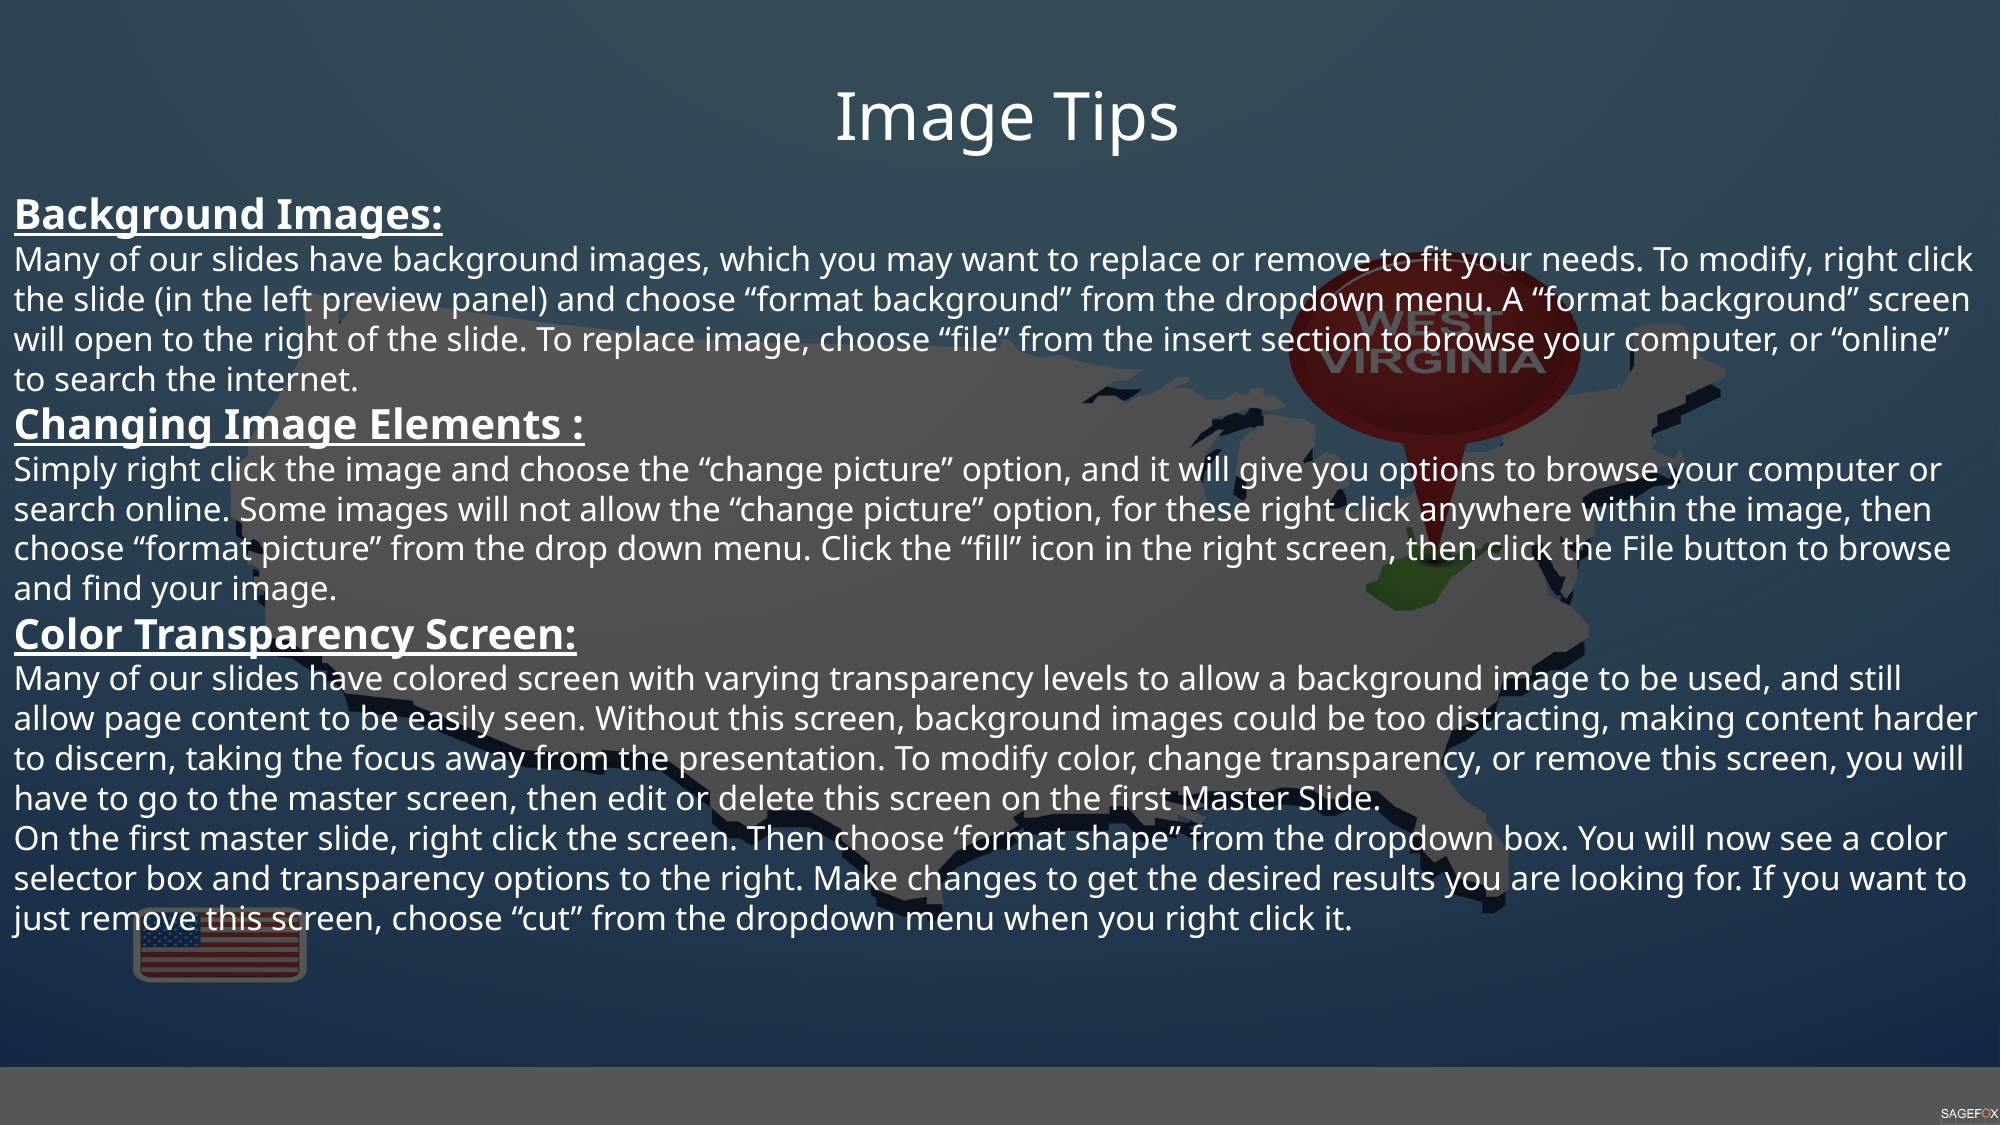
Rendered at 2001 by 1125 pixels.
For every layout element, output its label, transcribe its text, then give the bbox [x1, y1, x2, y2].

text_box Background Images: Many of our slides have background images, which you may want to replace or remove to fit your needs. To modify, right click the slide (in the left preview panel) and choose “format background” from the dropdown menu. A “format background” screen will open to the right of the slide. To replace image, choose “file” from the insert section to browse your computer, or “online” to search the internet. Changing Image Elements : Simply right click the image and choose the “change picture” option, and it will give you options to browse your computer or search online. Some images will not allow the “change picture” option, for these right click anywhere within the image, then choose “format picture” from the drop down menu. Click the “fill” icon in the right screen, then click the File button to browse and find your image. Color Transparency Screen: Many of our slides have colored screen with varying transparency levels to allow a background image to be used, and still allow page content to be easily seen. Without this screen, background images could be too distracting, making content harder to discern, taking the focus away from the presentation. To modify color, change transparency, or remove this screen, you will have to go to the master screen, then edit or delete this screen on the first Master Slide. On the first master slide, right click the screen. Then choose ‘format shape” from the dropdown box. You will now see a color selector box and transparency options to the right. Make changes to get the desired results you are looking for. If you want to just remove this screen, choose “cut” from the dropdown menu when you right click it. [0, 0, 2000, 1125]
title Image Tips [597, 59, 1420, 177]
